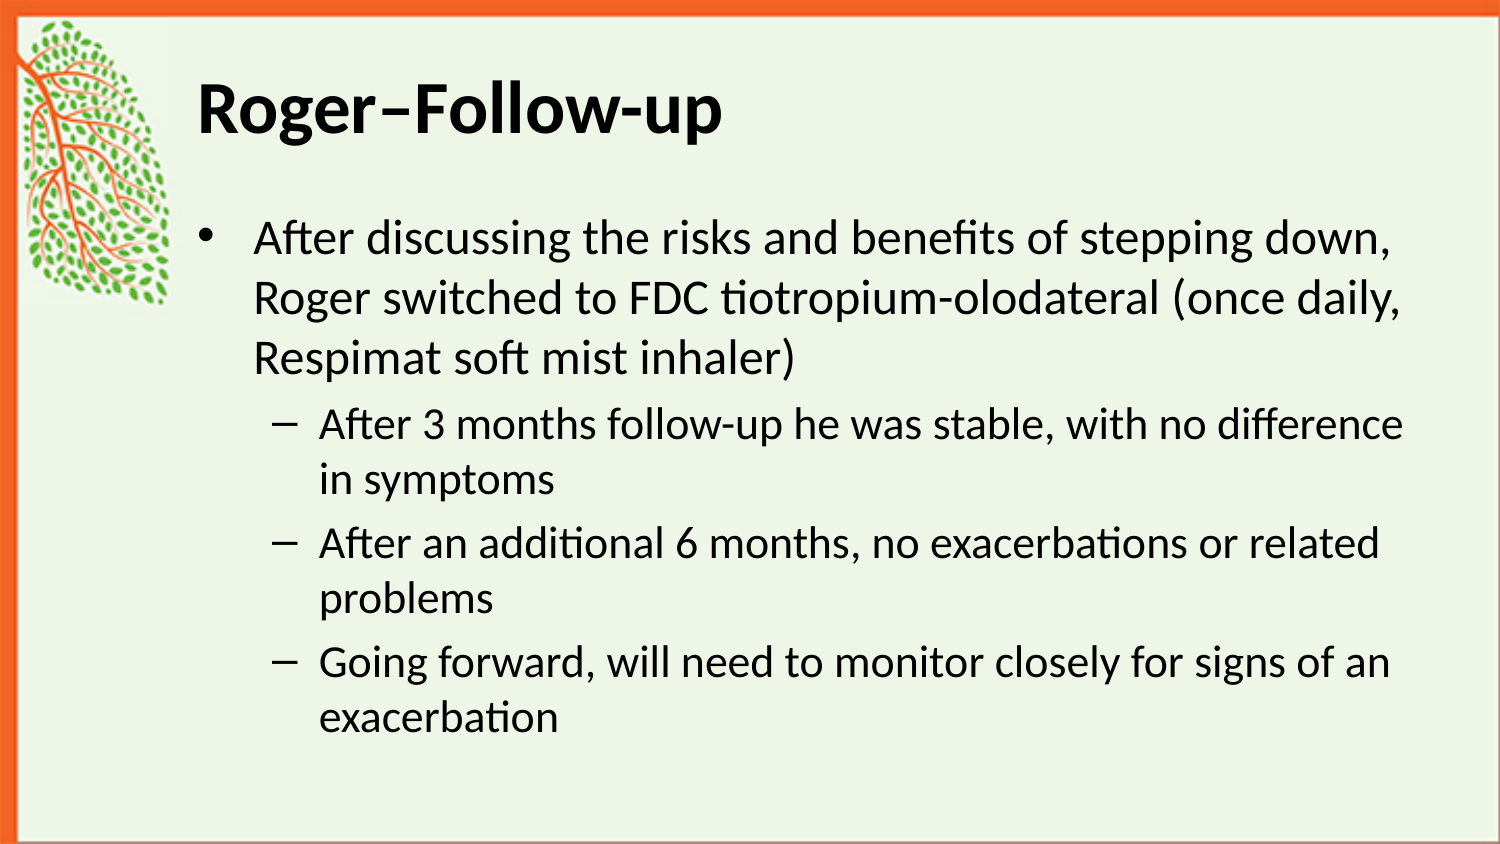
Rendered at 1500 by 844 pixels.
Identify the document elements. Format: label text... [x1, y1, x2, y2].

title Roger–Follow-up [182, 33, 1425, 175]
picture [0, 0, 1500, 844]
list After discussing the risks and benefits of stepping down, Roger switched to FDC tiotropium-olodateral (once daily, Respimat soft mist inhaler) After 3 months follow-up he was stable, with no difference in symptoms After an additional 6 months, no exacerbations or related problems Going forward, will need to monitor closely for signs of an exacerbation [182, 196, 1425, 754]
